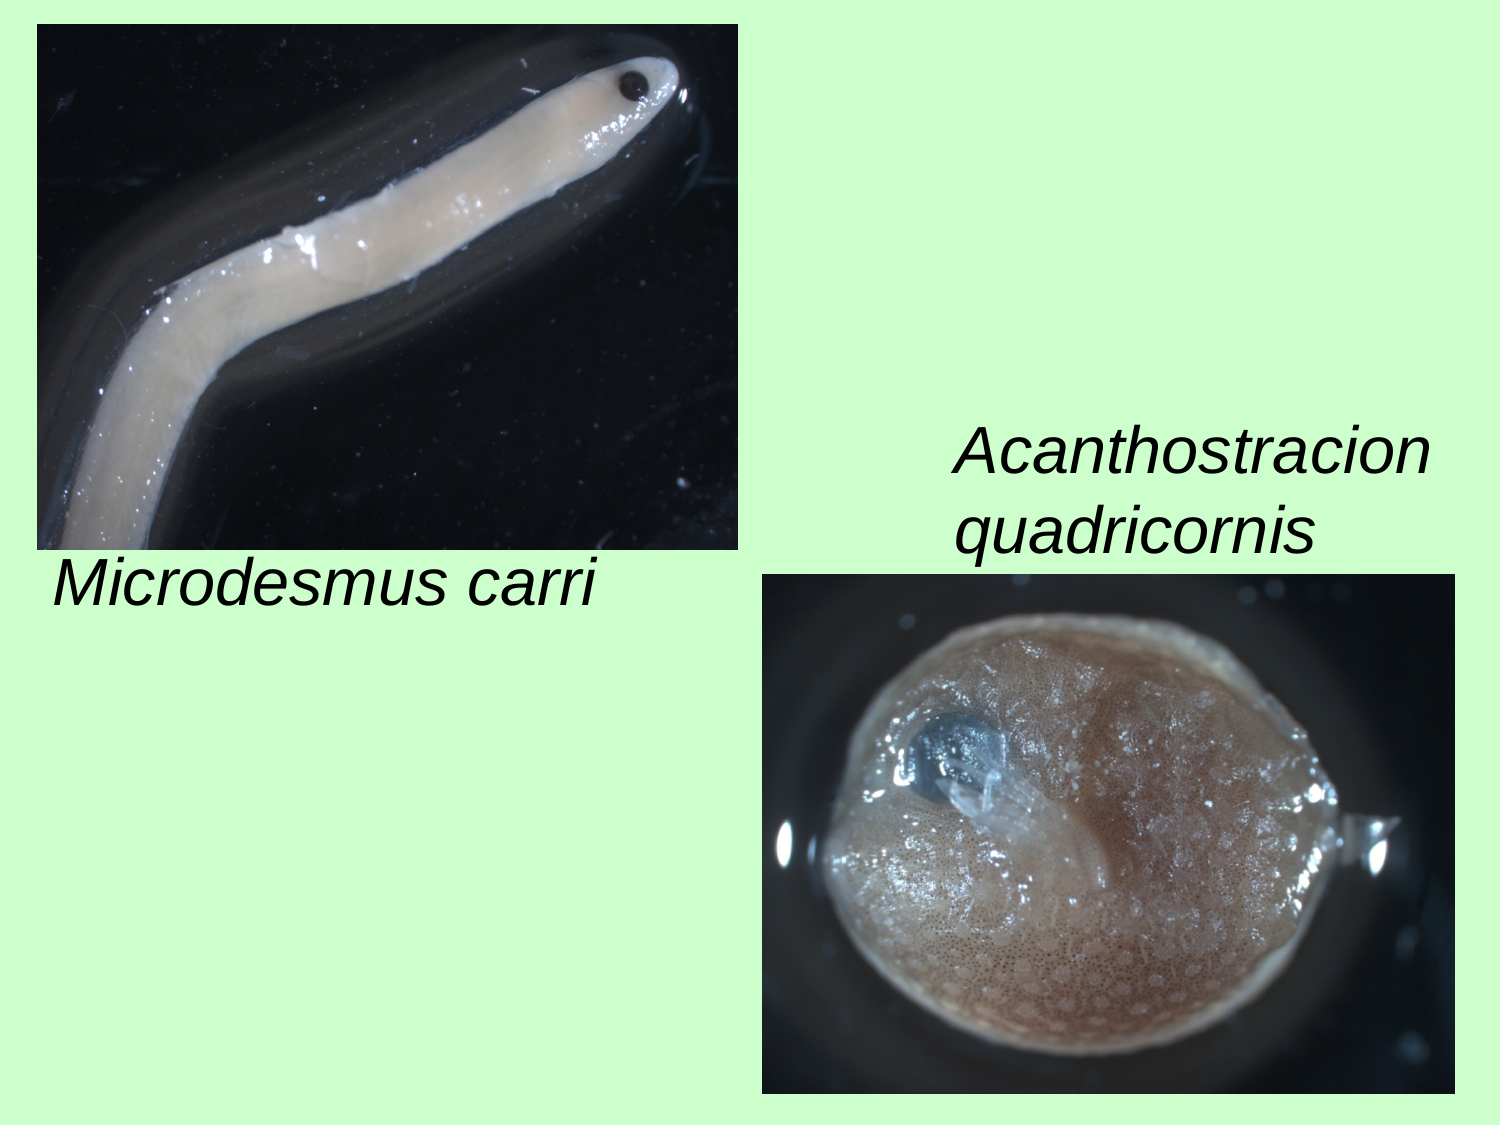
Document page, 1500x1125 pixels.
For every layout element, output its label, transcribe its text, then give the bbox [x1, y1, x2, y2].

title Microdesmus carri [0, 525, 663, 633]
picture [37, 24, 738, 551]
picture [762, 574, 1455, 1094]
text_box Acanthostracion quadricornis [939, 399, 1467, 575]
